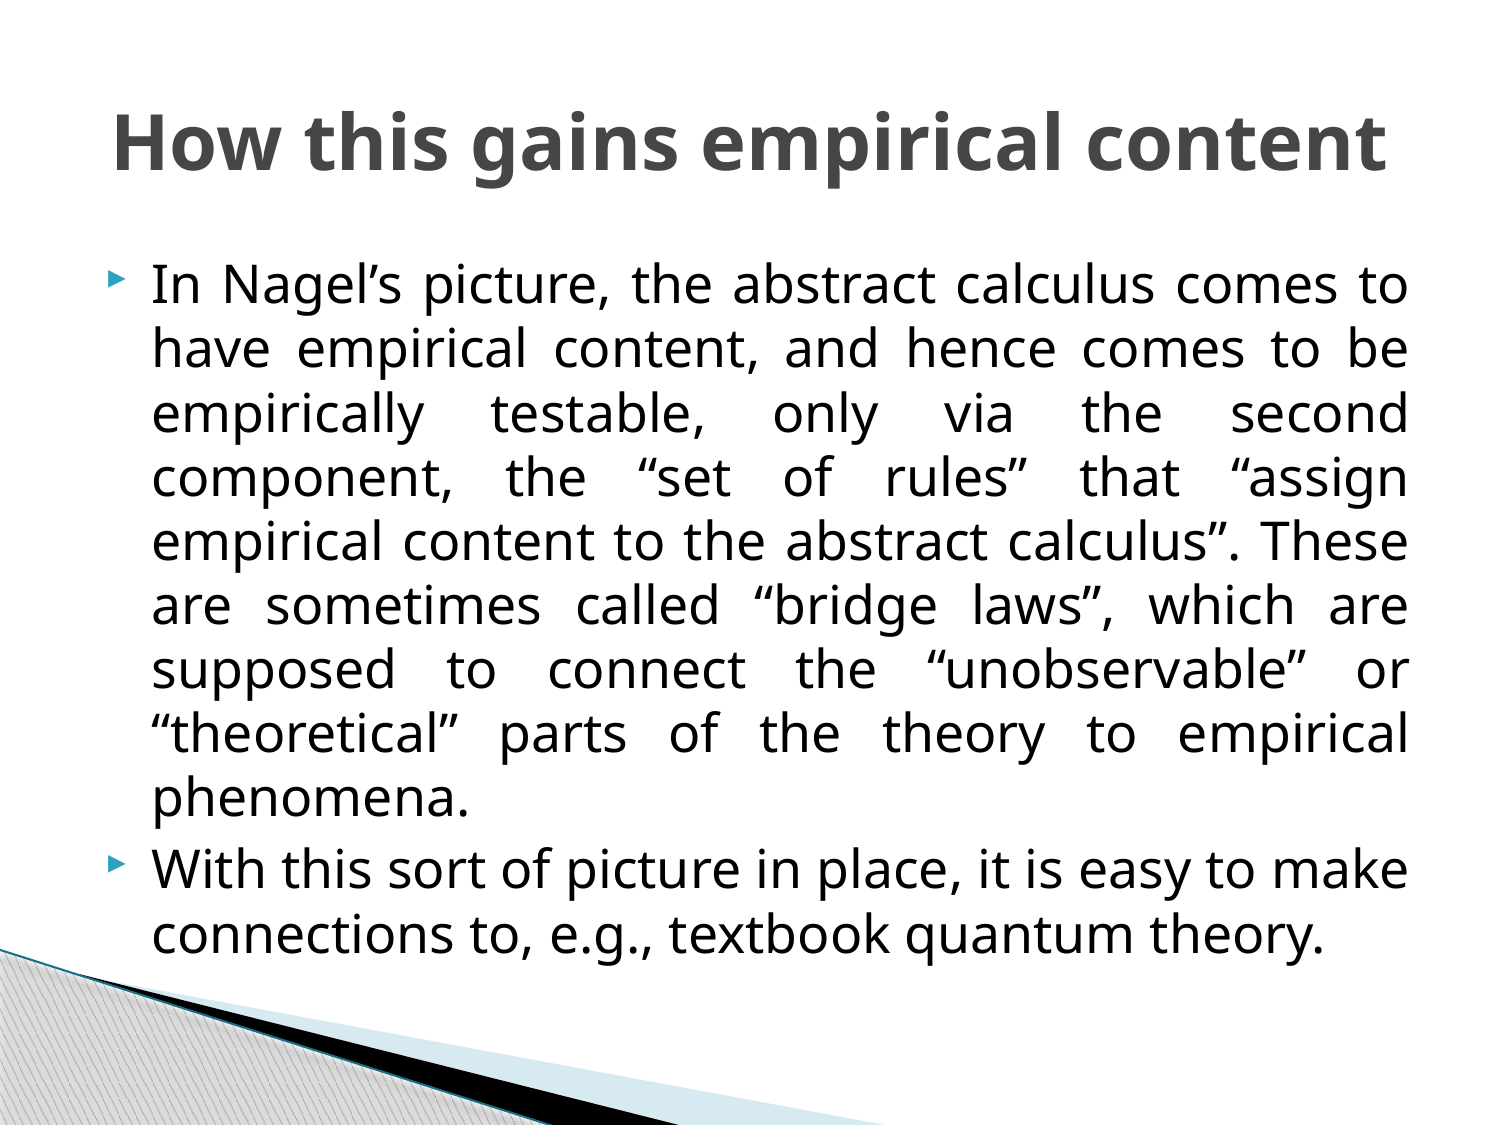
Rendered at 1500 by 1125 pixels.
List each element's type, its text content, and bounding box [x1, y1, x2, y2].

list In Nagel’s picture, the abstract calculus comes to have empirical content, and hence comes to be empirically testable, only via the second component, the “set of rules” that “assign empirical content to the abstract calculus”. These are sometimes called “bridge laws”, which are supposed to connect the “unobservable” or “theoretical” parts of the theory to empirical phenomena. With this sort of picture in place, it is easy to make connections to, e.g., textbook quantum theory. [75, 243, 1425, 986]
title How this gains empirical content [75, 45, 1425, 233]
